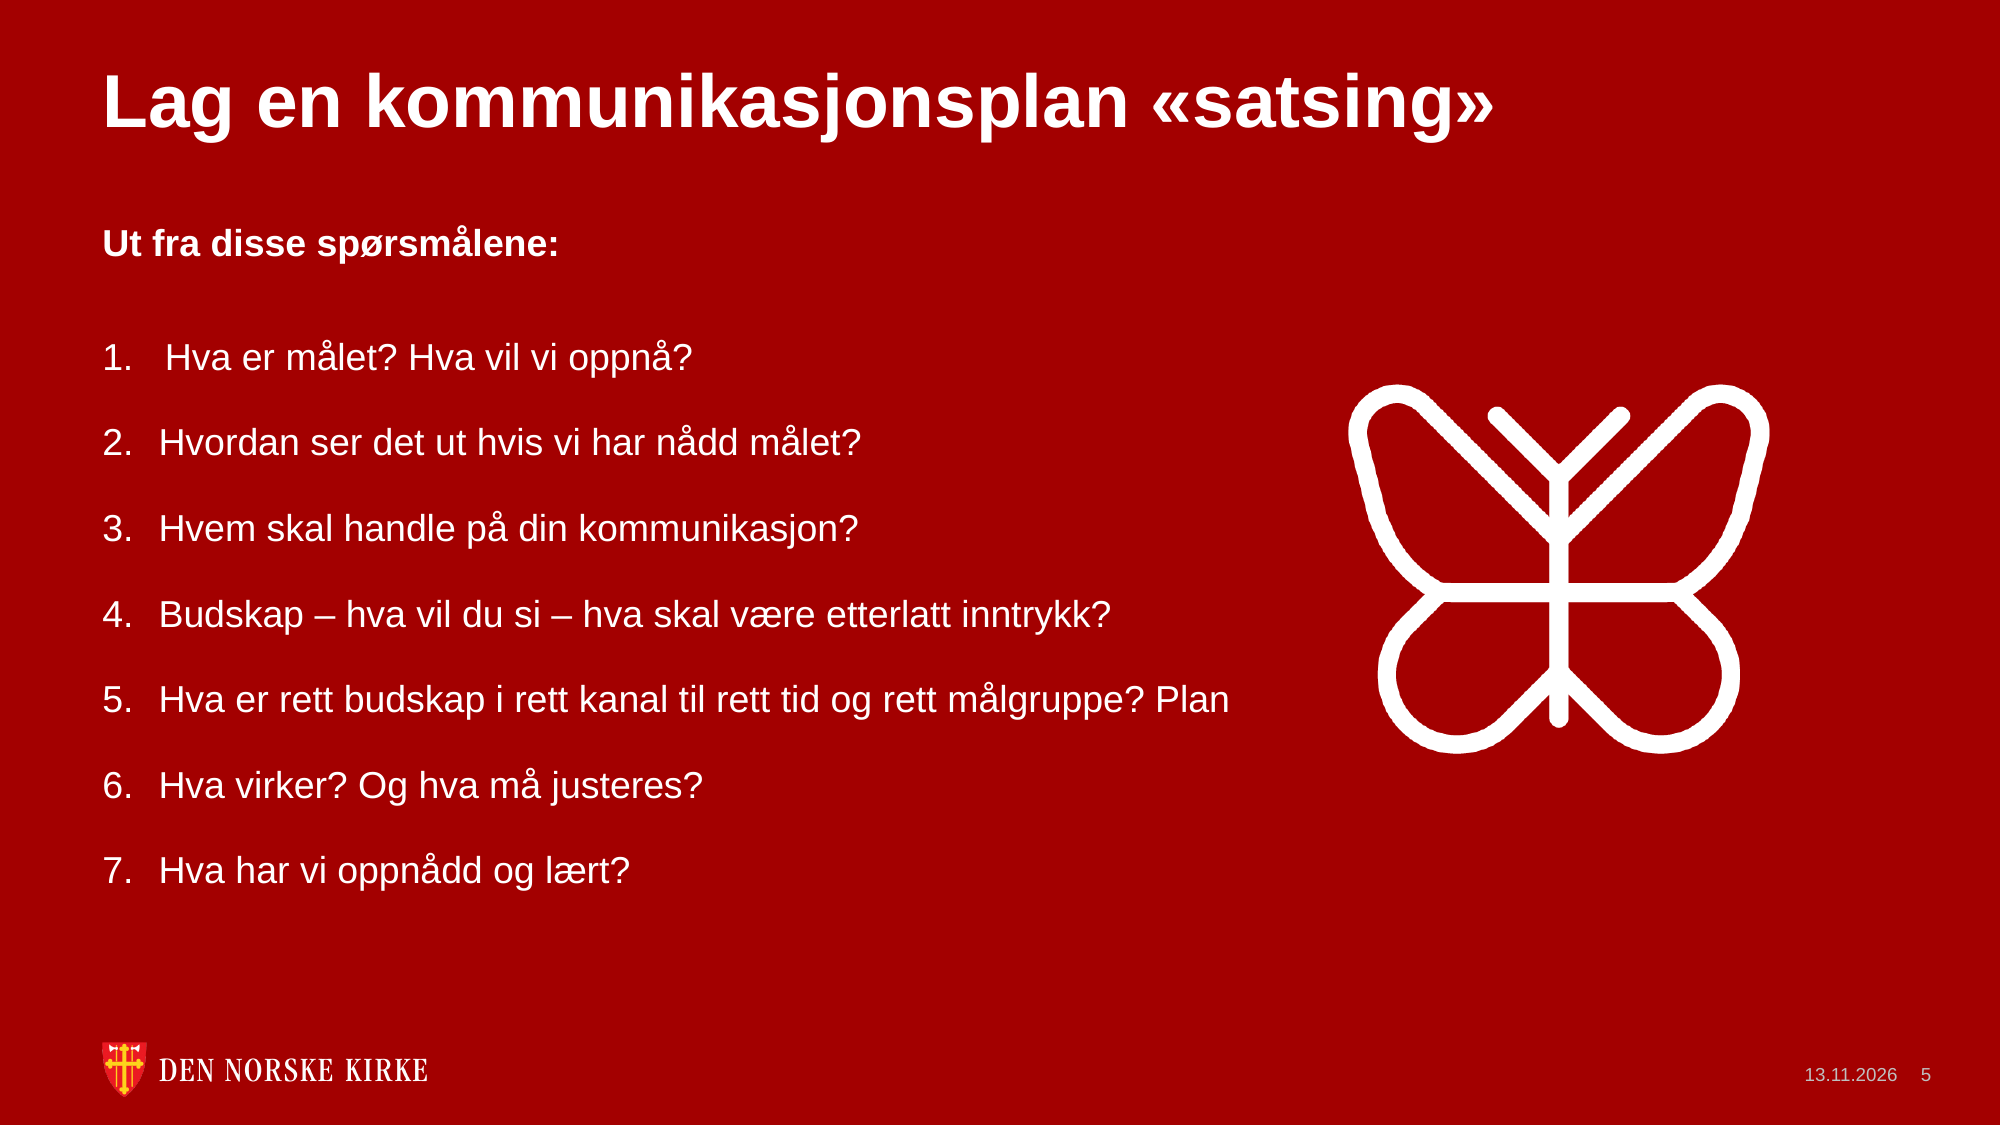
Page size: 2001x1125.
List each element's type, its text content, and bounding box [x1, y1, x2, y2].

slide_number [1719, 1056, 1898, 1091]
text_box Lag en kommunikasjonsplan «satsing» Ut fra disse spørsmålene: [102, 34, 1898, 203]
picture [1314, 321, 1797, 804]
picture [102, 1042, 427, 1097]
slide_number 5 [1920, 1056, 1978, 1091]
list 1. Hva er målet? Hva vil vi oppnå? Hvordan ser det ut hvis vi har nådd målet? Hvem skal handle på din kommunikasjon? Budskap – hva vil du si – hva skal være etterlatt inntrykk? Hva er rett budskap i rett kanal til rett tid og rett målgruppe? Plan Hva virker? Og hva må justeres? Hva har vi oppnådd og lært? [102, 232, 1898, 968]
